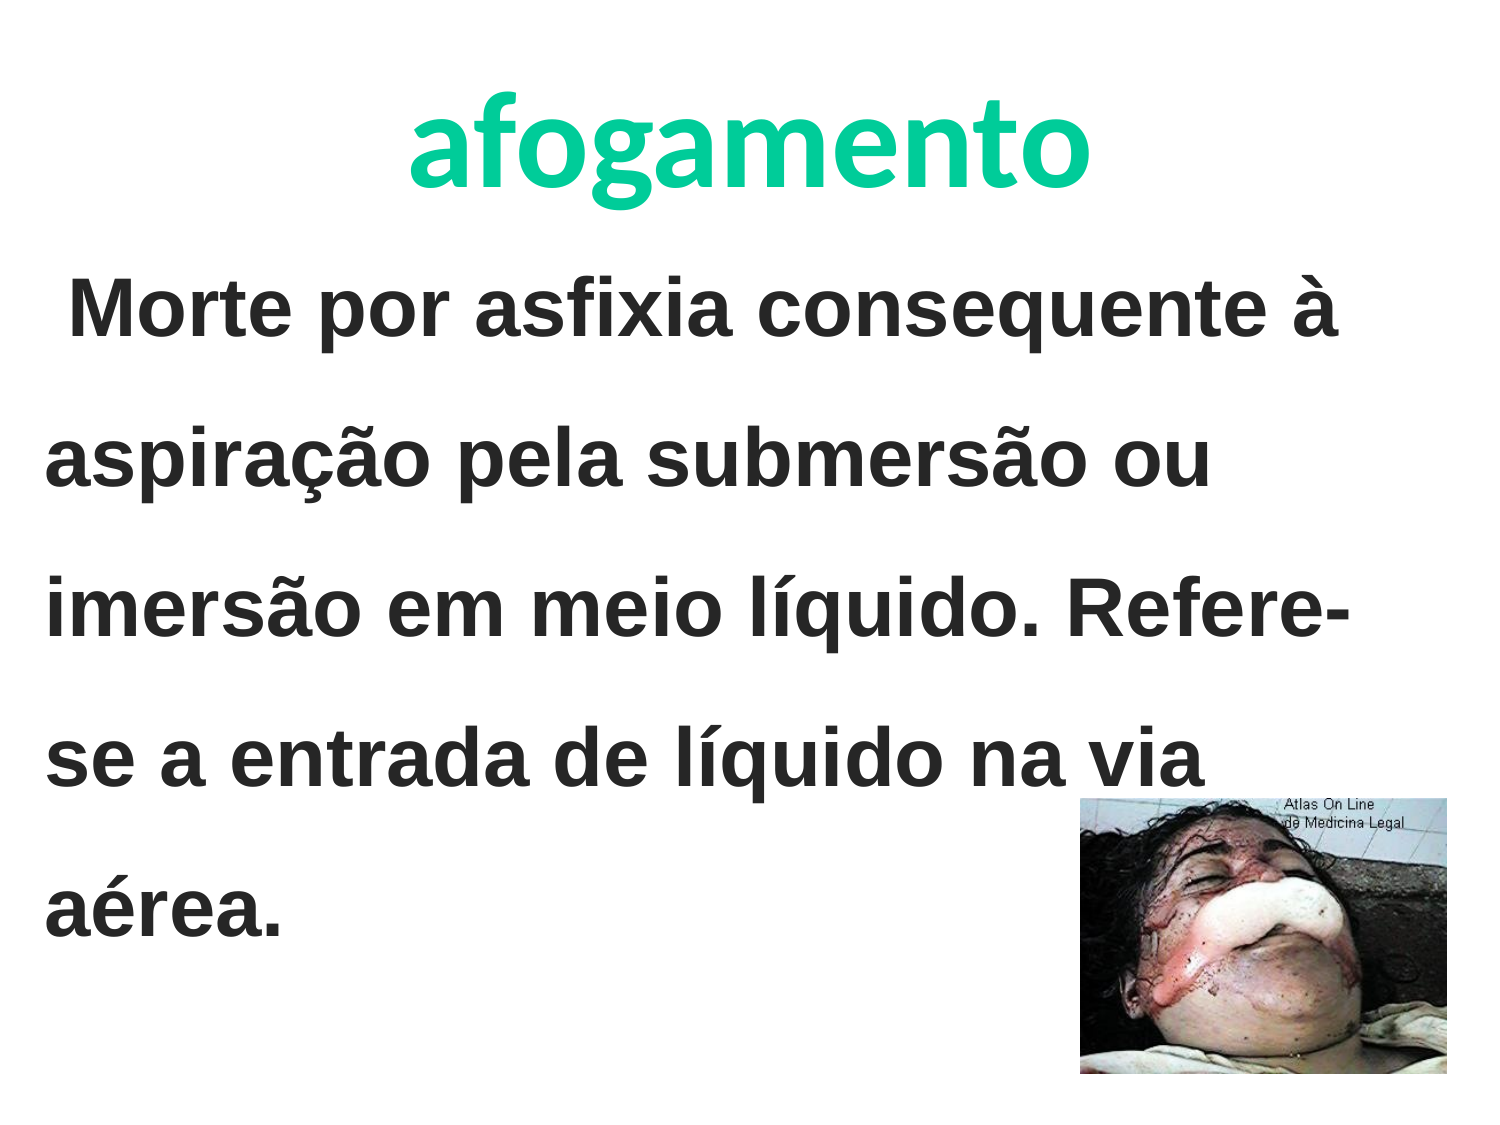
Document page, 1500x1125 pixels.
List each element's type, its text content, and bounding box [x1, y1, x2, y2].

text_box afogamento [27, 42, 1473, 223]
picture [1080, 798, 1448, 1074]
text_box Morte por asfixia consequente à aspiração pela submersão ou imersão em meio líquido. Refere-se a entrada de líquido na via aérea. [29, 223, 1436, 961]
